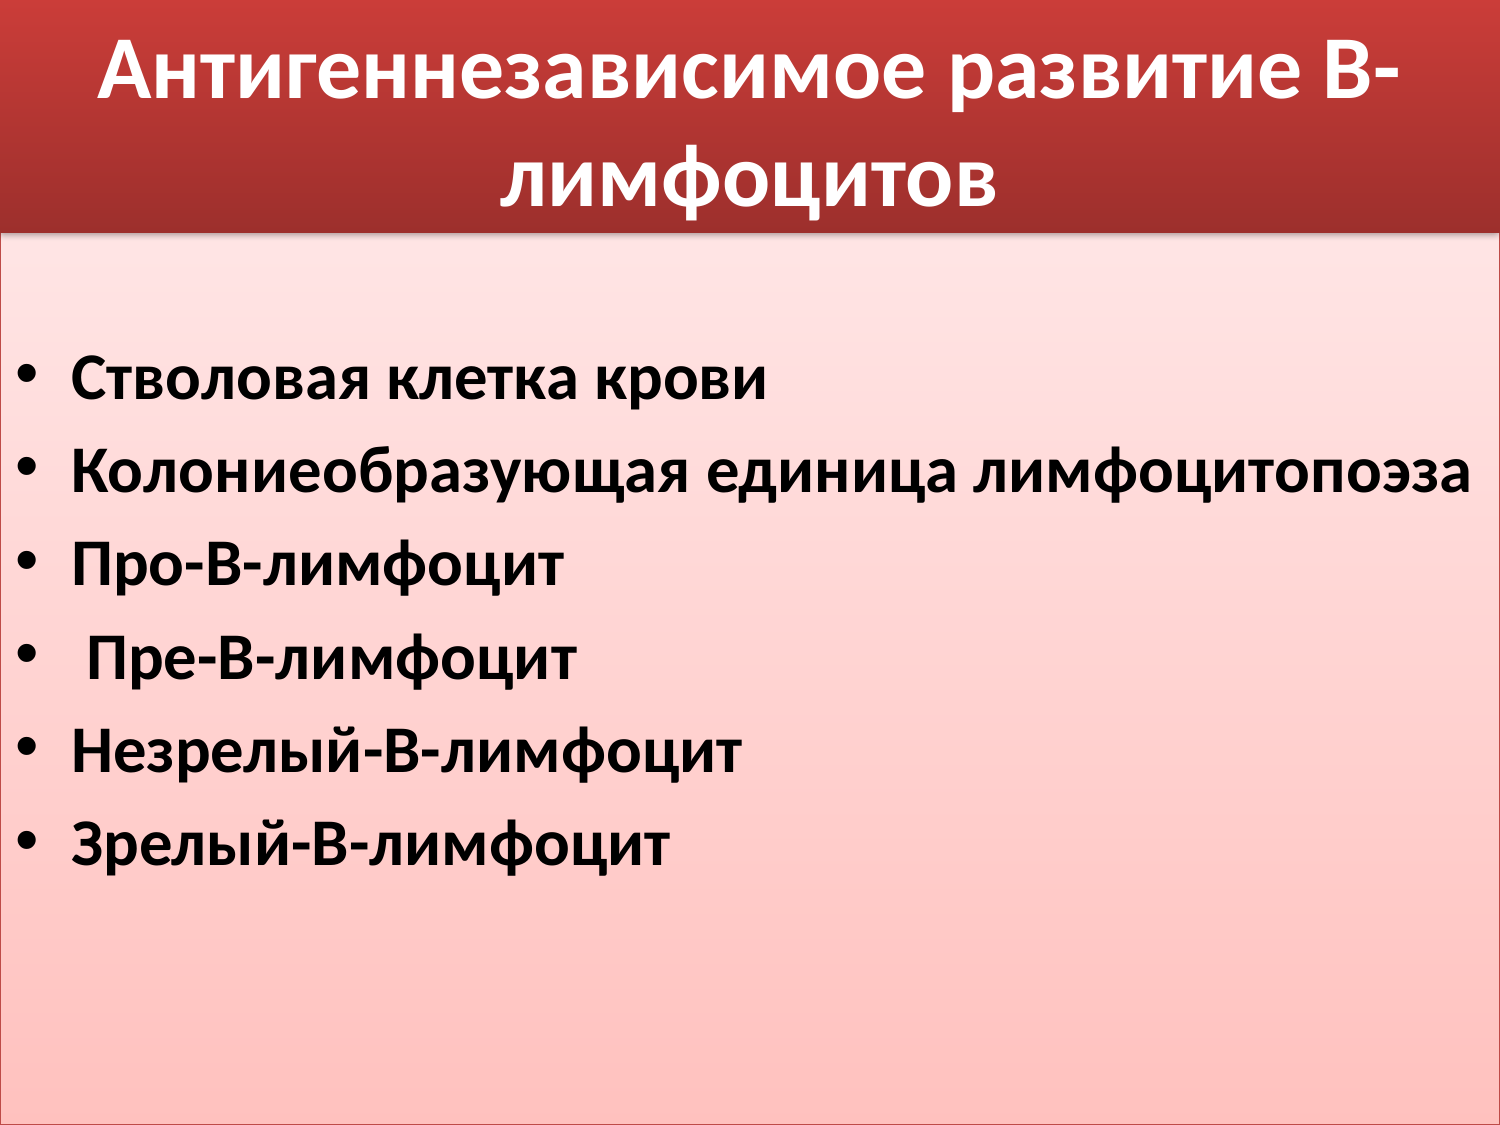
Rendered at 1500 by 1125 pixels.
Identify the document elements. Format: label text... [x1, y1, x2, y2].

list Стволовая клетка крови Колониеобразующая единица лимфоцитопоэза Про-В-лимфоцит Пре-В-лимфоцит Незрелый-В-лимфоцит Зрелый-В-лимфоцит [0, 240, 1500, 1125]
title Антигеннезависимое развитие В-лимфоцитов [0, 0, 1500, 233]
